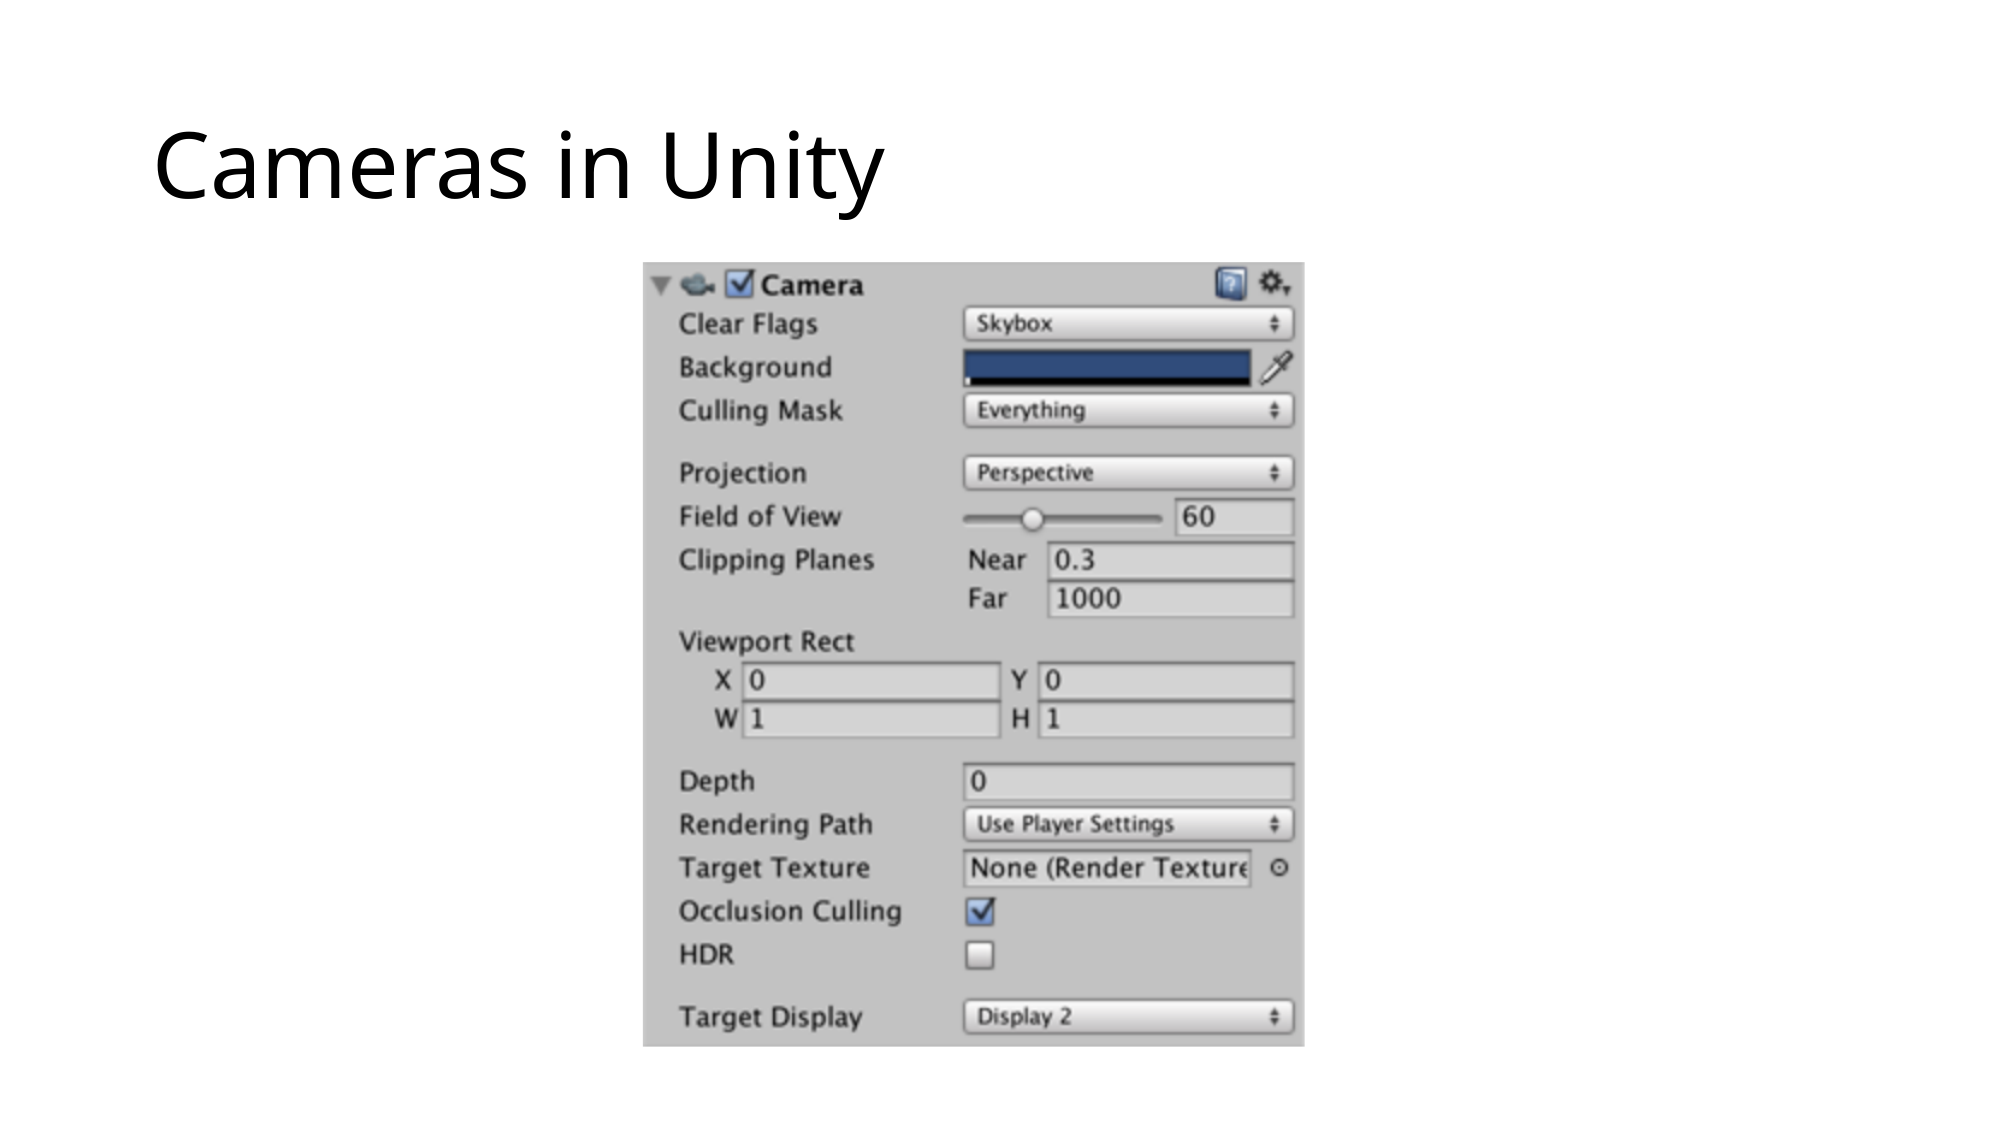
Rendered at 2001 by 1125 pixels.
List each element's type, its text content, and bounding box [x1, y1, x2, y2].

title Cameras in Unity [137, 59, 1863, 278]
picture [625, 249, 1324, 1066]
